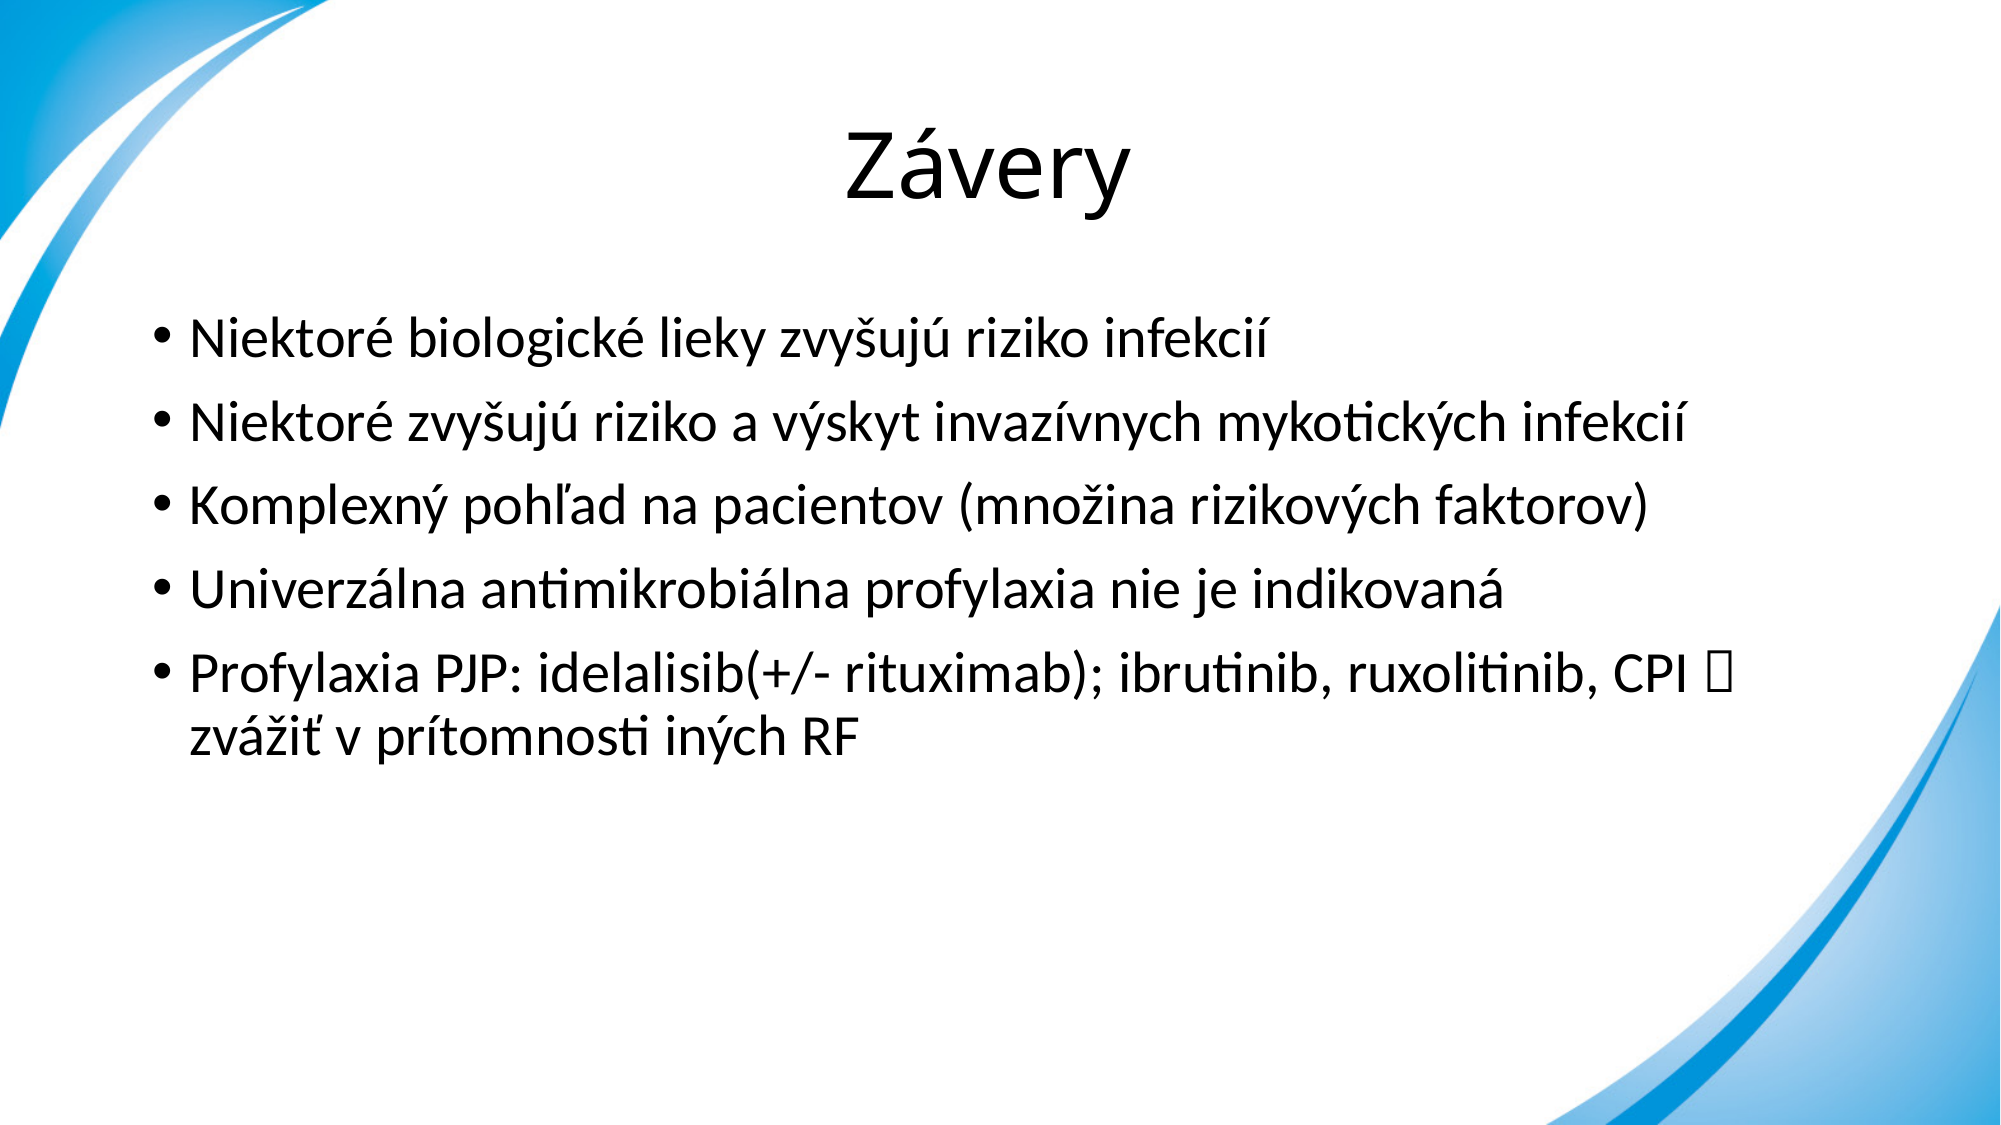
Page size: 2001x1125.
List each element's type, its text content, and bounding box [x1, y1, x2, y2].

list Niektoré biologické lieky zvyšujú riziko infekcií Niektoré zvyšujú riziko a výskyt invazívnych mykotických infekcií Komplexný pohľad na pacientov (množina rizikových faktorov) Univerzálna antimikrobiálna profylaxia nie je indikovaná Profylaxia PJP: idelalisib(+/- rituximab); ibrutinib, ruxolitinib, CPI  zvážiť v prítomnosti iných RF [137, 299, 1863, 1014]
title Závery [137, 59, 1863, 278]
picture [0, 0, 2001, 1125]
